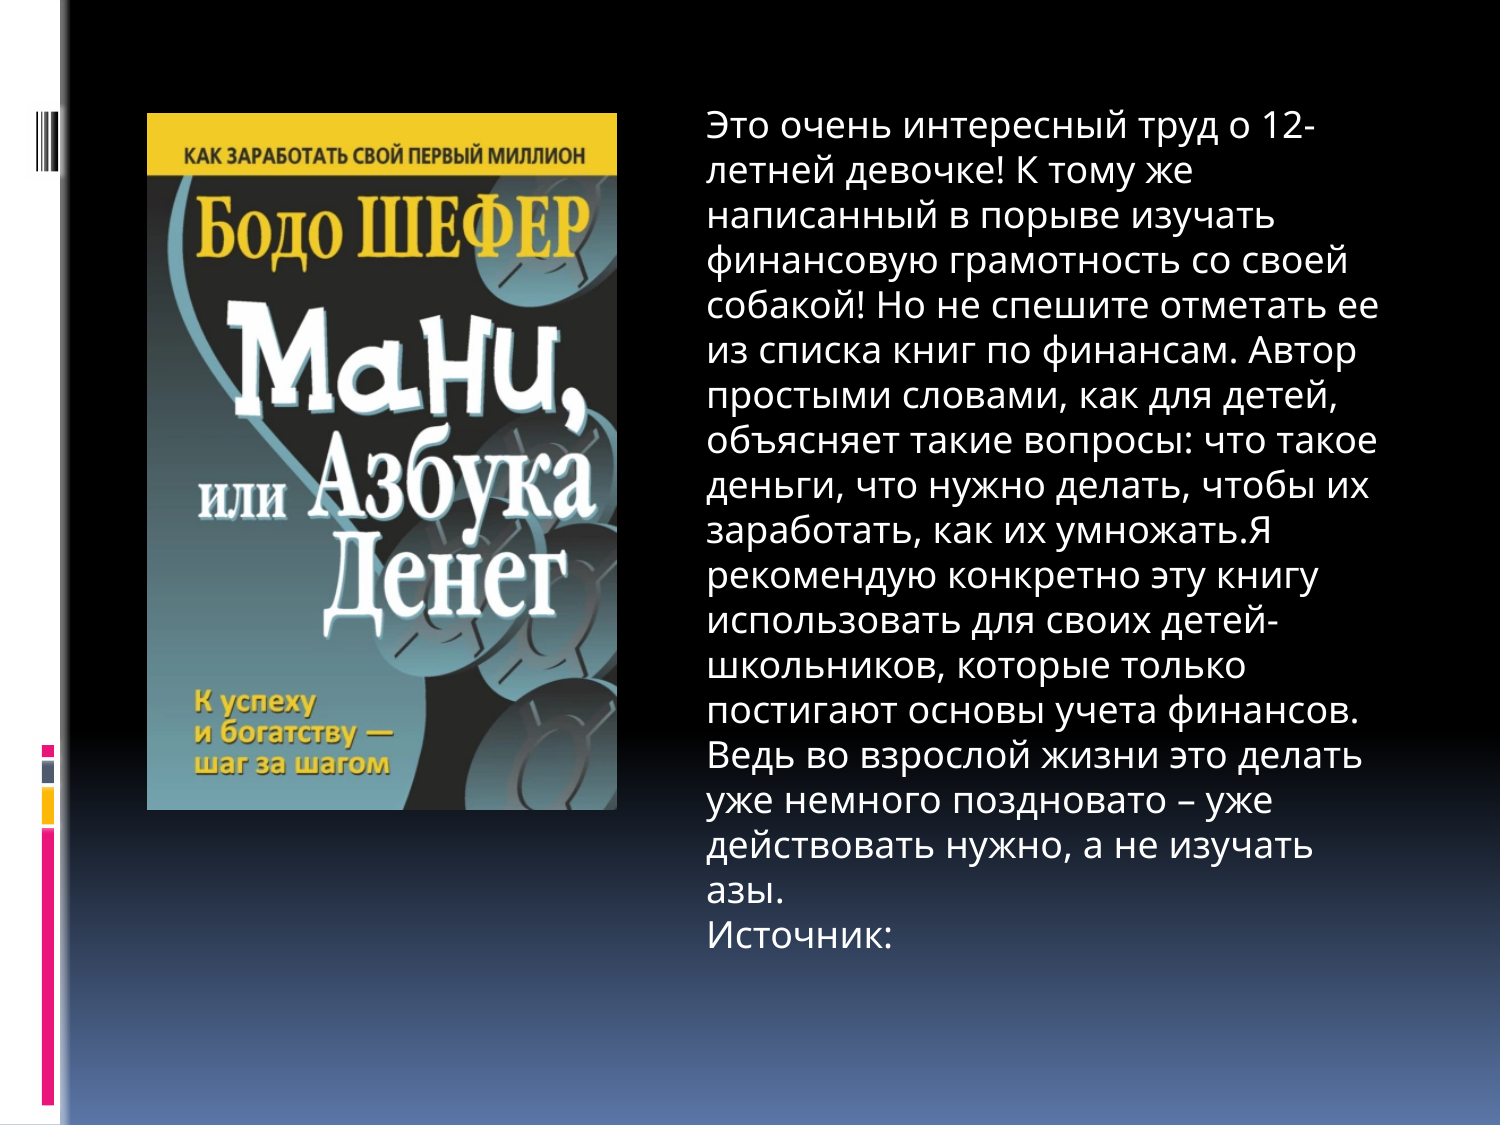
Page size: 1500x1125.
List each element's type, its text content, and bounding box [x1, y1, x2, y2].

text_box Это очень интересный труд о 12-летней девочке! К тому же написанный в порыве изучать финансовую грамотность со своей собакой! Но не спешите отметать ее из списка книг по финансам. Автор простыми словами, как для детей, объясняет такие вопросы: что такое деньги, что нужно делать, чтобы их заработать, как их умножать.Я рекомендую конкретно эту книгу использовать для своих детей-школьников, которые только постигают основы учета финансов. Ведь во взрослой жизни это делать уже немного поздновато – уже действовать нужно, а не изучать азы. Источник: [691, 93, 1406, 964]
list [147, 113, 617, 811]
